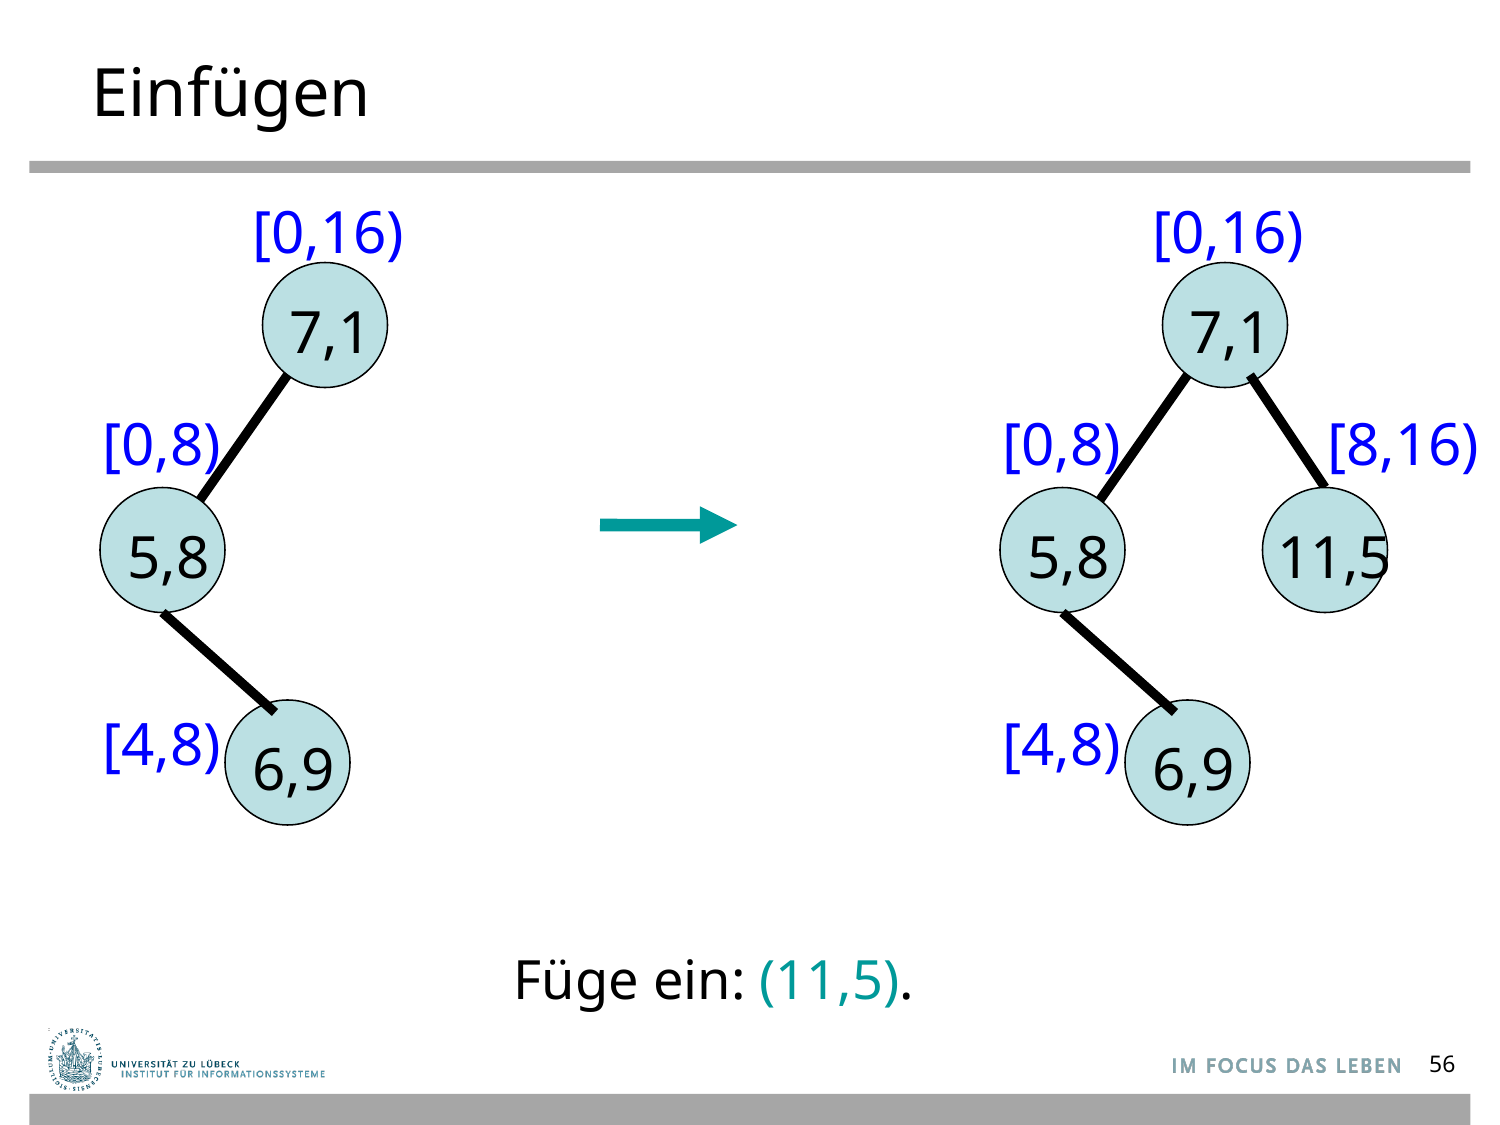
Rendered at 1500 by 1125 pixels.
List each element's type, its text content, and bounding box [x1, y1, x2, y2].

list Füge ein: (11,5). [498, 937, 987, 1038]
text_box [987, 187, 1500, 826]
text_box [599, 518, 738, 532]
title Einfügen [76, 42, 1427, 126]
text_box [87, 187, 426, 826]
slide_number 56 [1305, 1050, 1471, 1083]
picture [1173, 1058, 1305, 1073]
